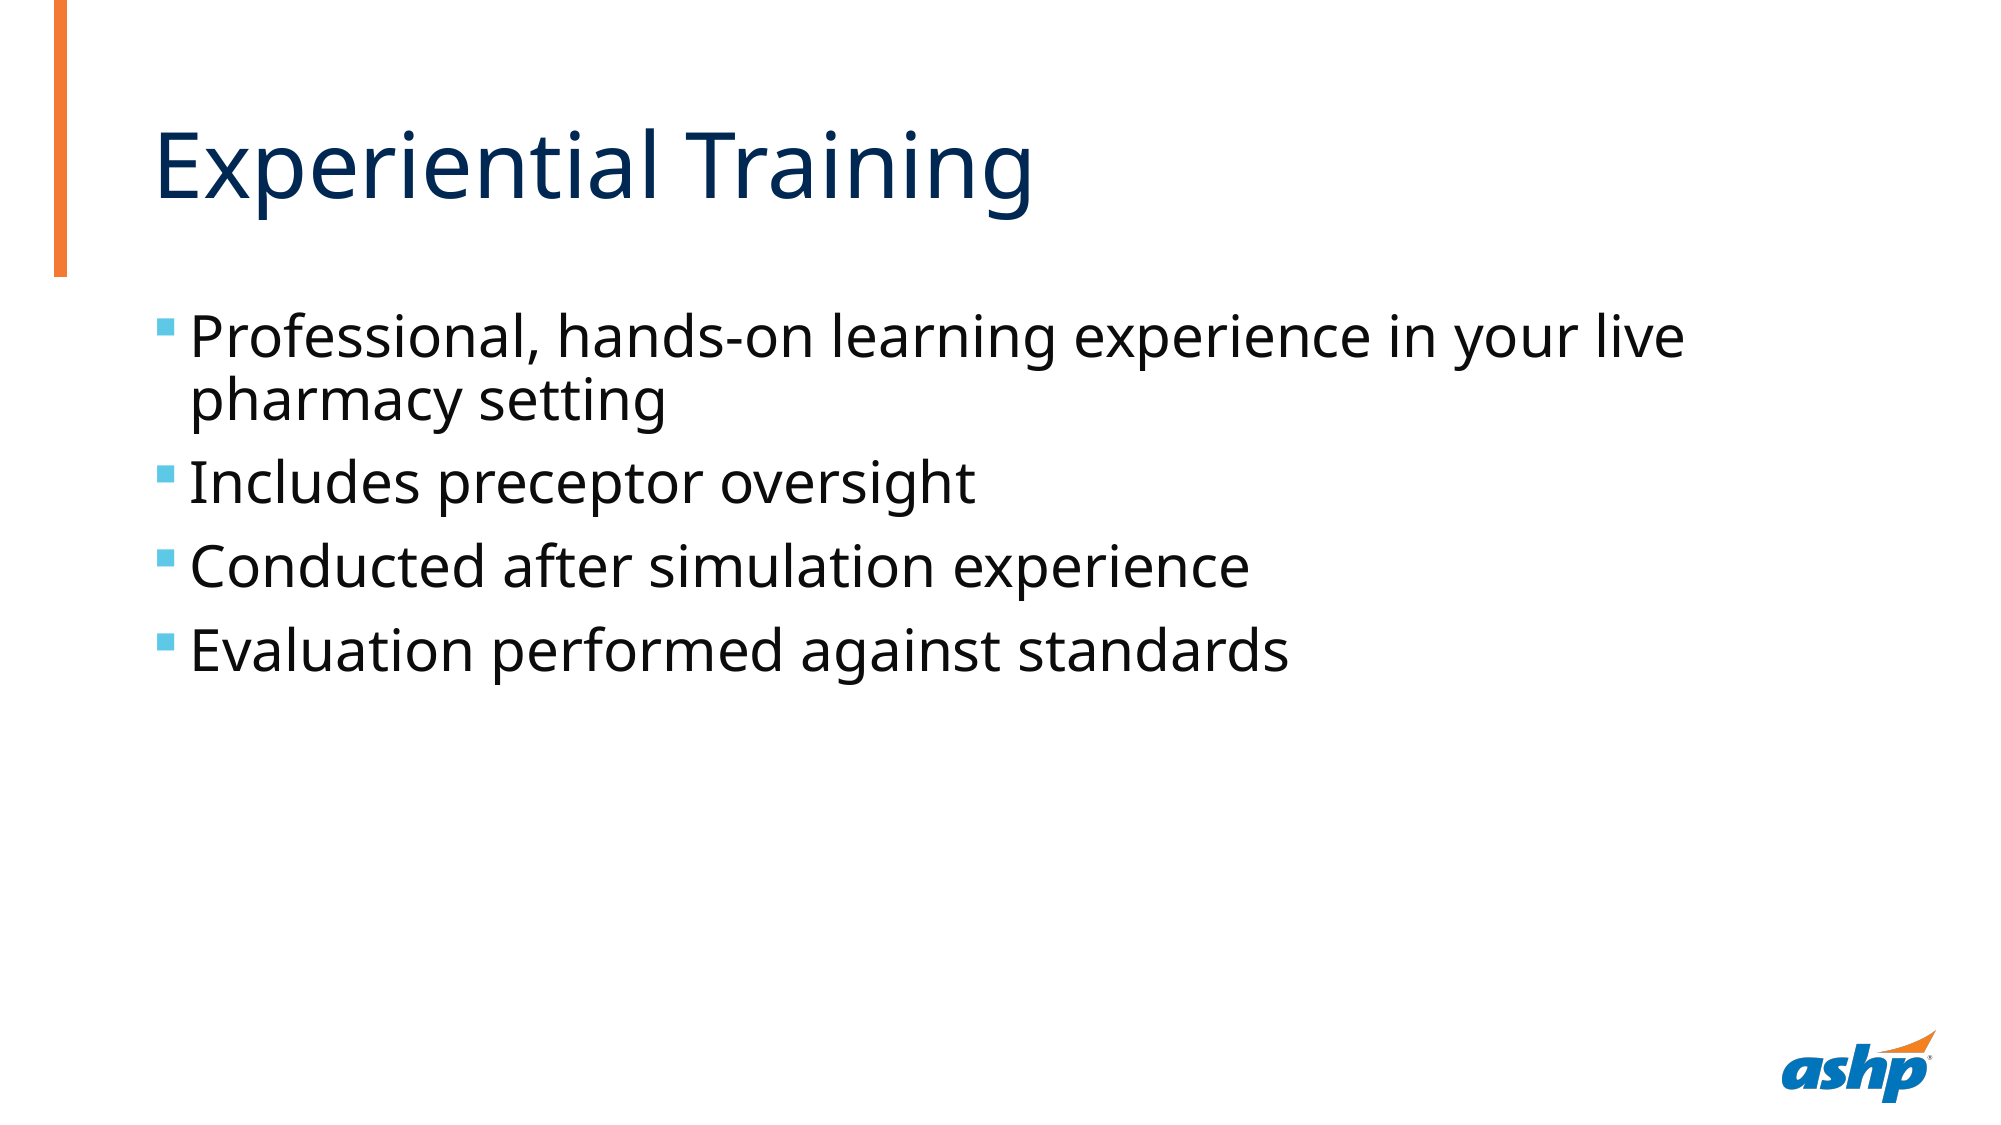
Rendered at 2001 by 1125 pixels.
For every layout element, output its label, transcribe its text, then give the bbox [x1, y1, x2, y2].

title Experiential Training [137, 59, 1863, 278]
picture [1782, 1030, 1936, 1103]
list Professional, hands-on learning experience in your live pharmacy setting Includes preceptor oversight Conducted after simulation experience Evaluation performed against standards [137, 299, 1863, 1014]
